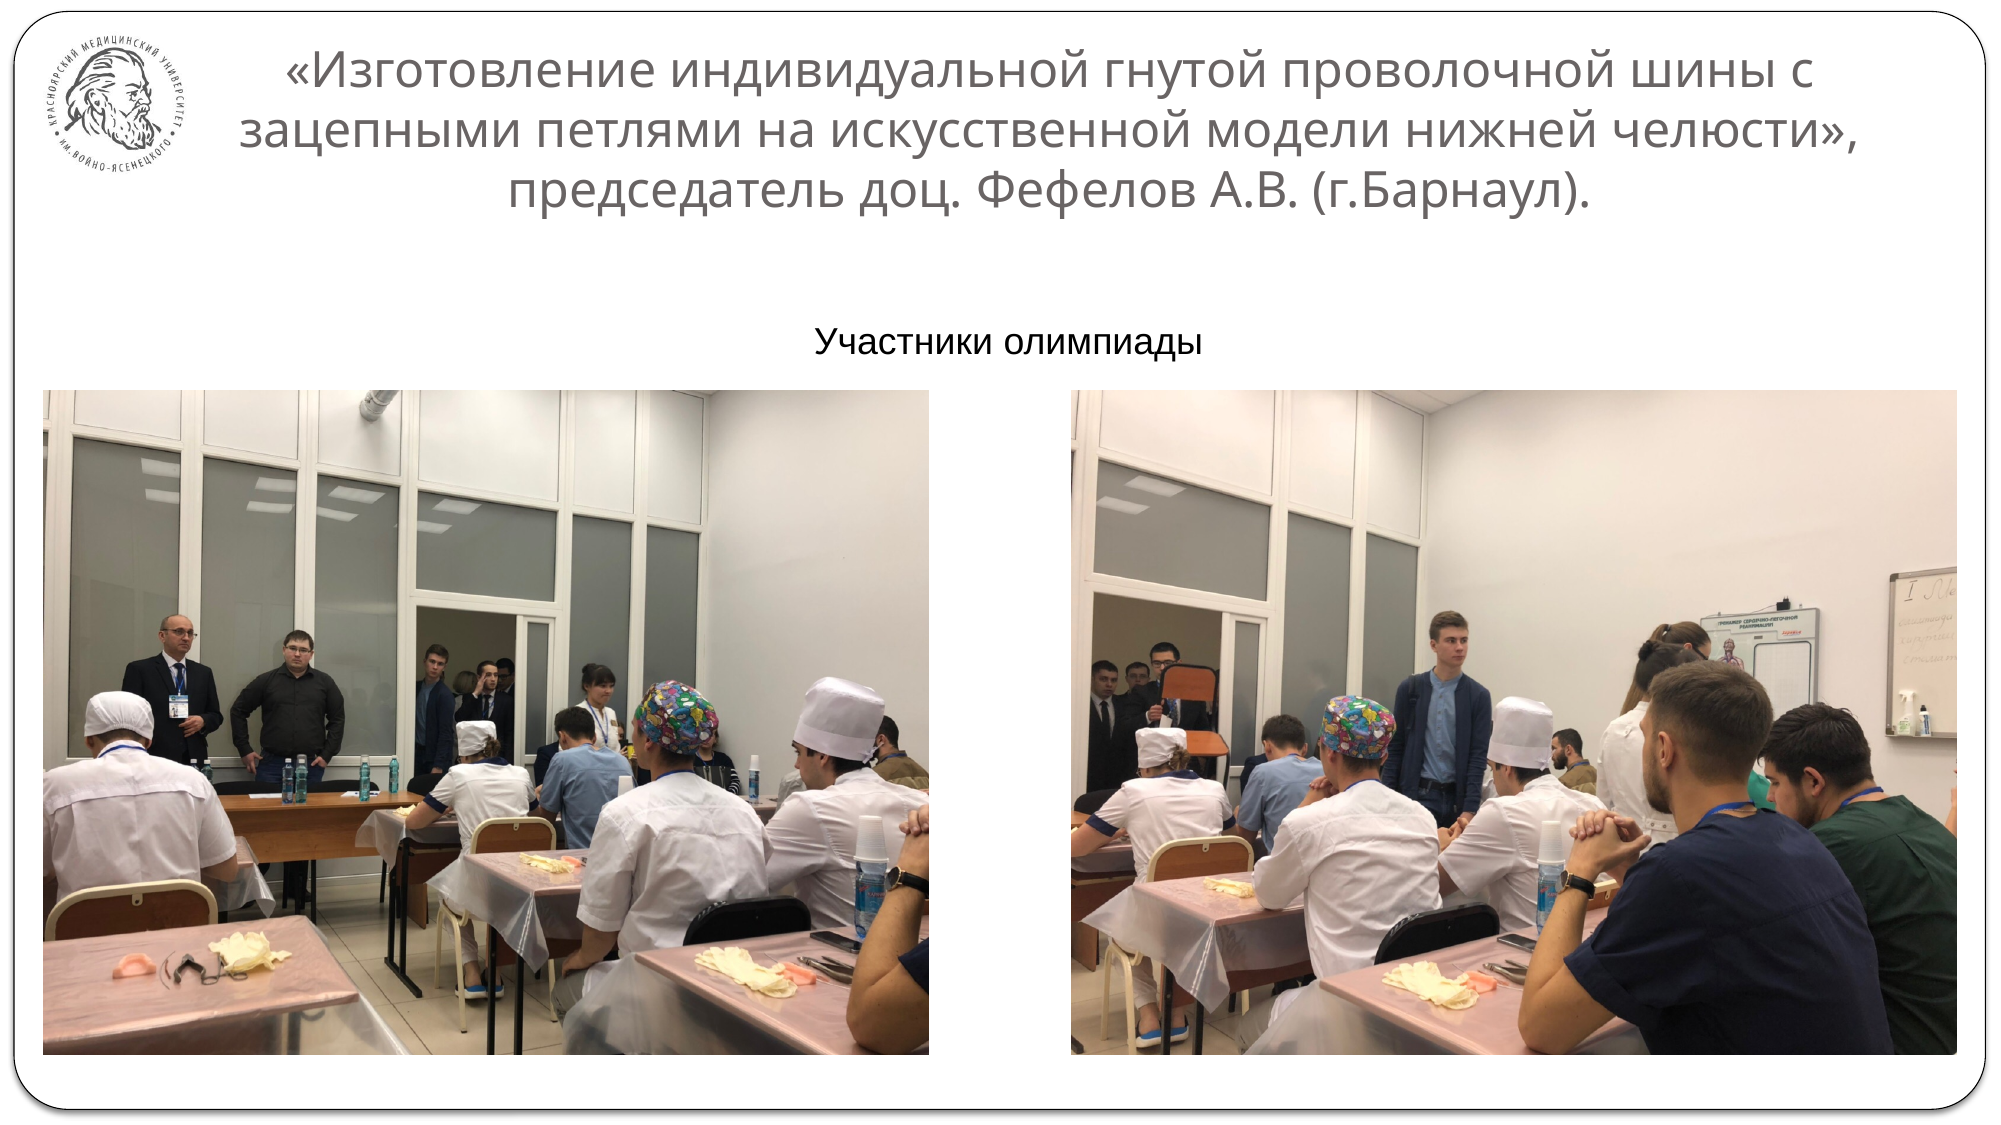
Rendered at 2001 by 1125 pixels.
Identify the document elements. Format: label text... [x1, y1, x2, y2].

title «Изготовление индивидуальной гнутой проволочной шины с зацепными петлями на искусственной модели нижней челюсти», председатель доц. Фефелов А.В. (г.Барнаул). [199, 44, 1901, 233]
picture [42, 31, 188, 177]
picture [42, 390, 929, 1055]
picture [1071, 390, 1957, 1055]
text_box Участники олимпиады [799, 309, 1399, 369]
